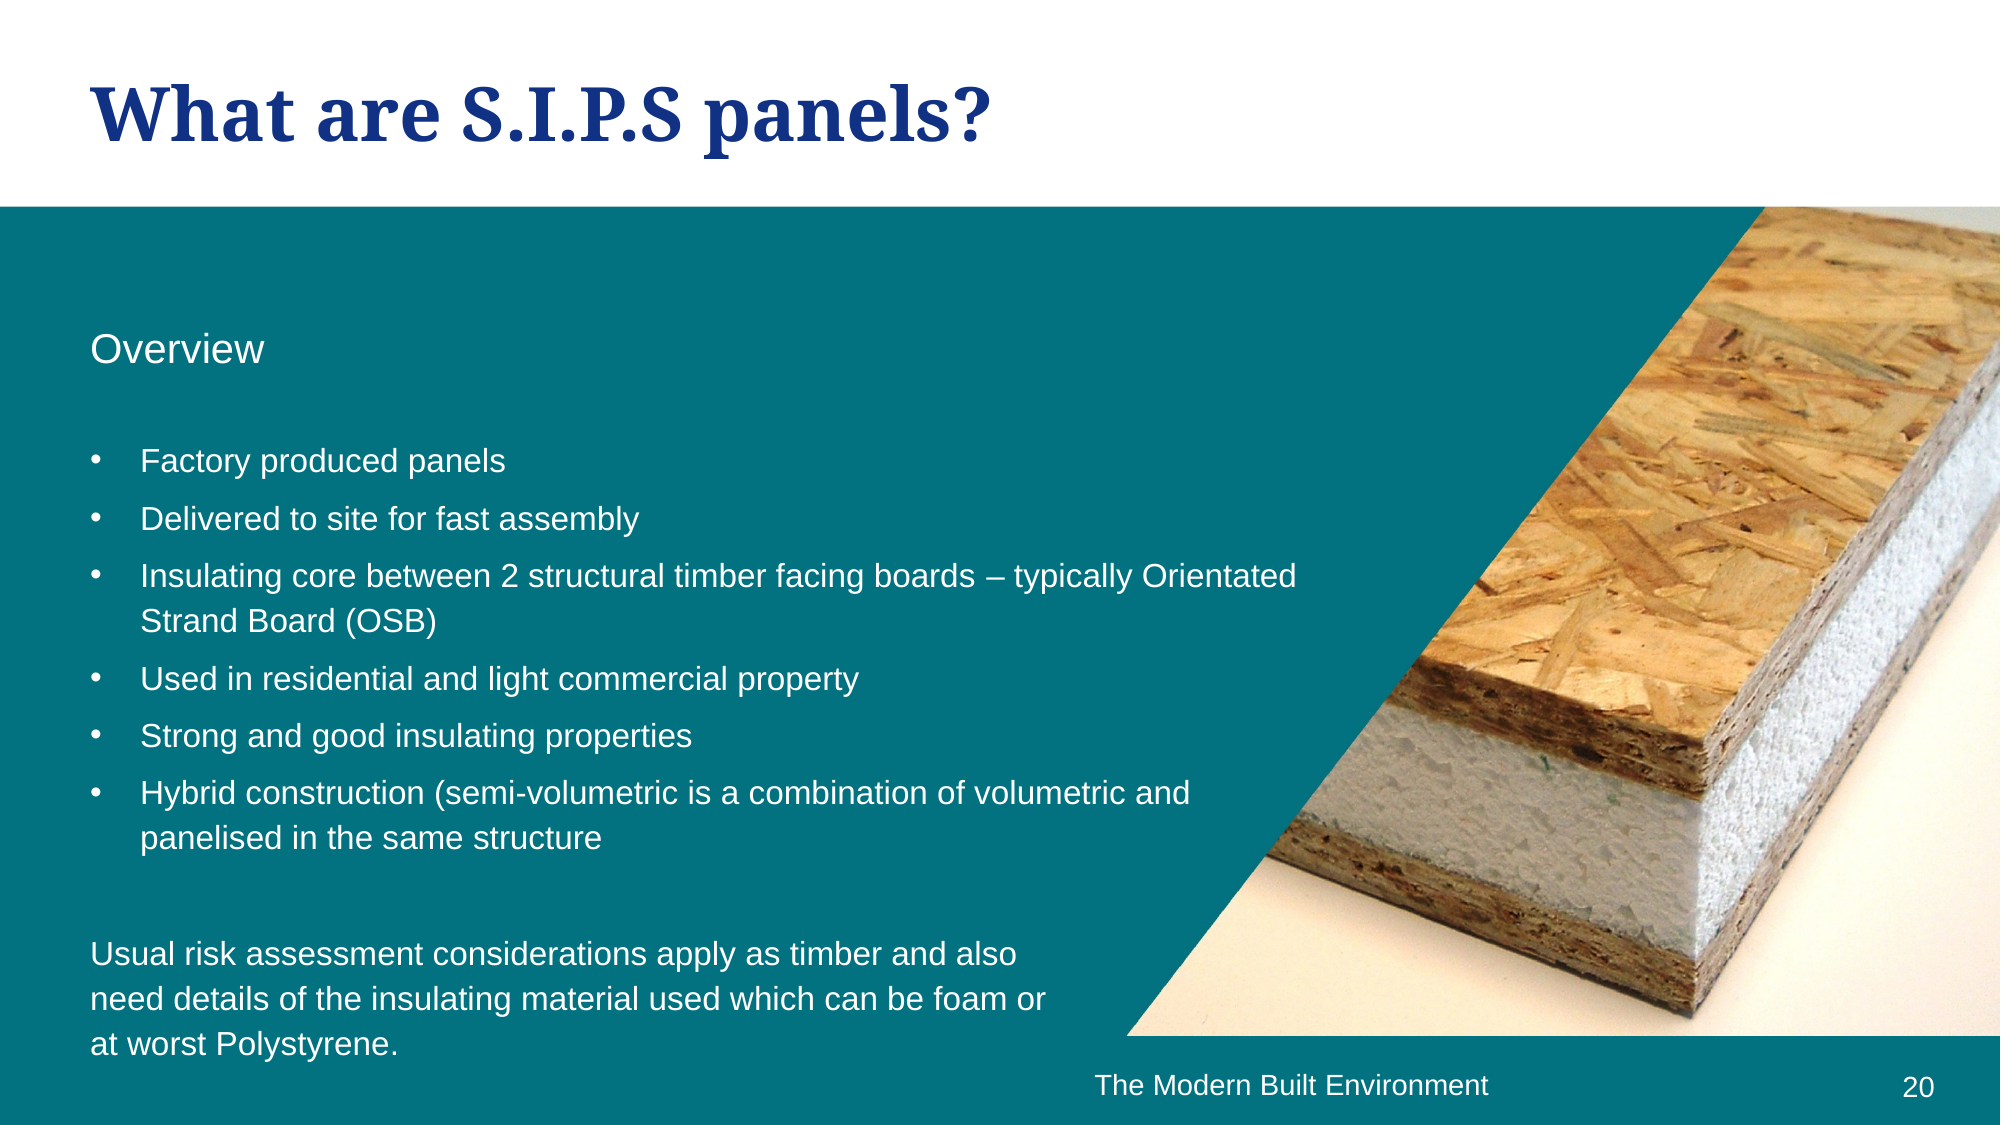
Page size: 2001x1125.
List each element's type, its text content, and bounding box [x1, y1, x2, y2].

text_box 20 [1681, 1058, 1935, 1104]
text_box What are S.I.P.S panels? [90, 66, 1923, 197]
text_box Overview Factory produced panels Delivered to site for fast assembly Insulating core between 2 structural timber facing boards – typically Orientated Strand Board (OSB) Used in residential and light commercial property Strong and good insulating properties Hybrid construction (semi-volumetric is a combination of volumetric and panelised in the same structure Usual risk assessment considerations apply as timber and also need details of the insulating material used which can be foam or at worst Polystyrene. [90, 321, 1414, 1125]
picture [0, 207, 2000, 1036]
text_box The Modern Built Environment [1414, 1058, 1640, 1104]
